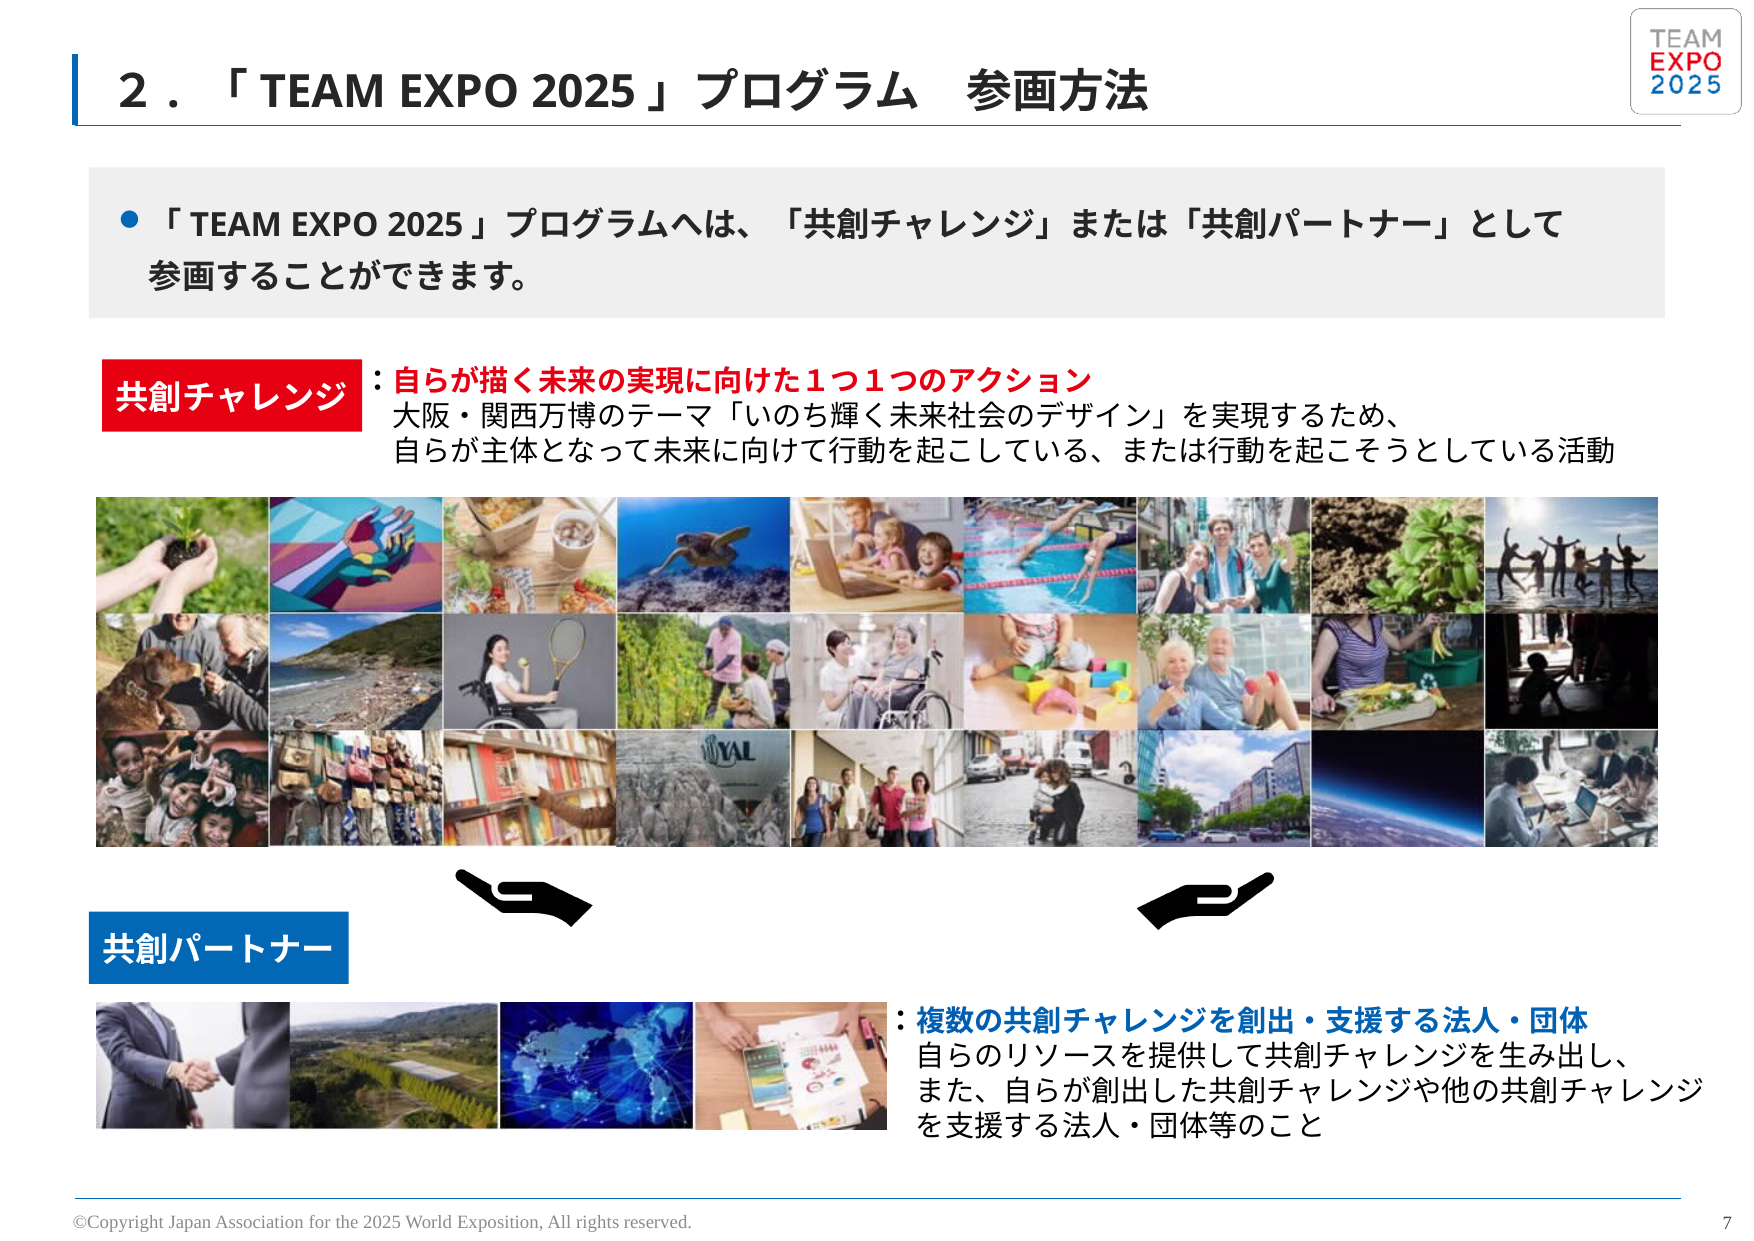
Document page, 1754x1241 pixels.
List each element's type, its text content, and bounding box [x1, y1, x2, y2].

picture [1608, 0, 1754, 137]
text_box 「TEAM EXPO 2025」プログラムへは、「共創チャレンジ」または「共創パートナー」として 参画することができます。 [88, 167, 1665, 319]
title ２. 「TEAM EXPO 2025」プログラム 参画方法 [74, 54, 1398, 126]
text_box ：複数の共創チャレンジを創出・支援する法人・団体 自らのリソースを提供して共創チャレンジを生み出し、 また、自らが創出した共創チャレンジや他の共創チャレンジ を支援する法人・団体等のこと [871, 995, 1752, 1150]
text_box 共創チャレンジ [102, 359, 348, 432]
slide_number 6 [1672, 1203, 1732, 1240]
picture [96, 1002, 887, 1130]
footer ©Copyright Japan Association for the 2025 World Exposition, All rights reserved. [72, 1203, 837, 1239]
text_box 共創パートナー [88, 911, 349, 984]
text_box ：自らが描く未来の実現に向けた１つ１つのアクション 大阪・関西万博のテーマ「いのち輝く未来社会のデザイン」を実現するため、 自らが主体となって未来に向けて行動を起こしている、または行動を起こそうとしている活動 [348, 355, 1673, 475]
picture [96, 497, 1658, 976]
